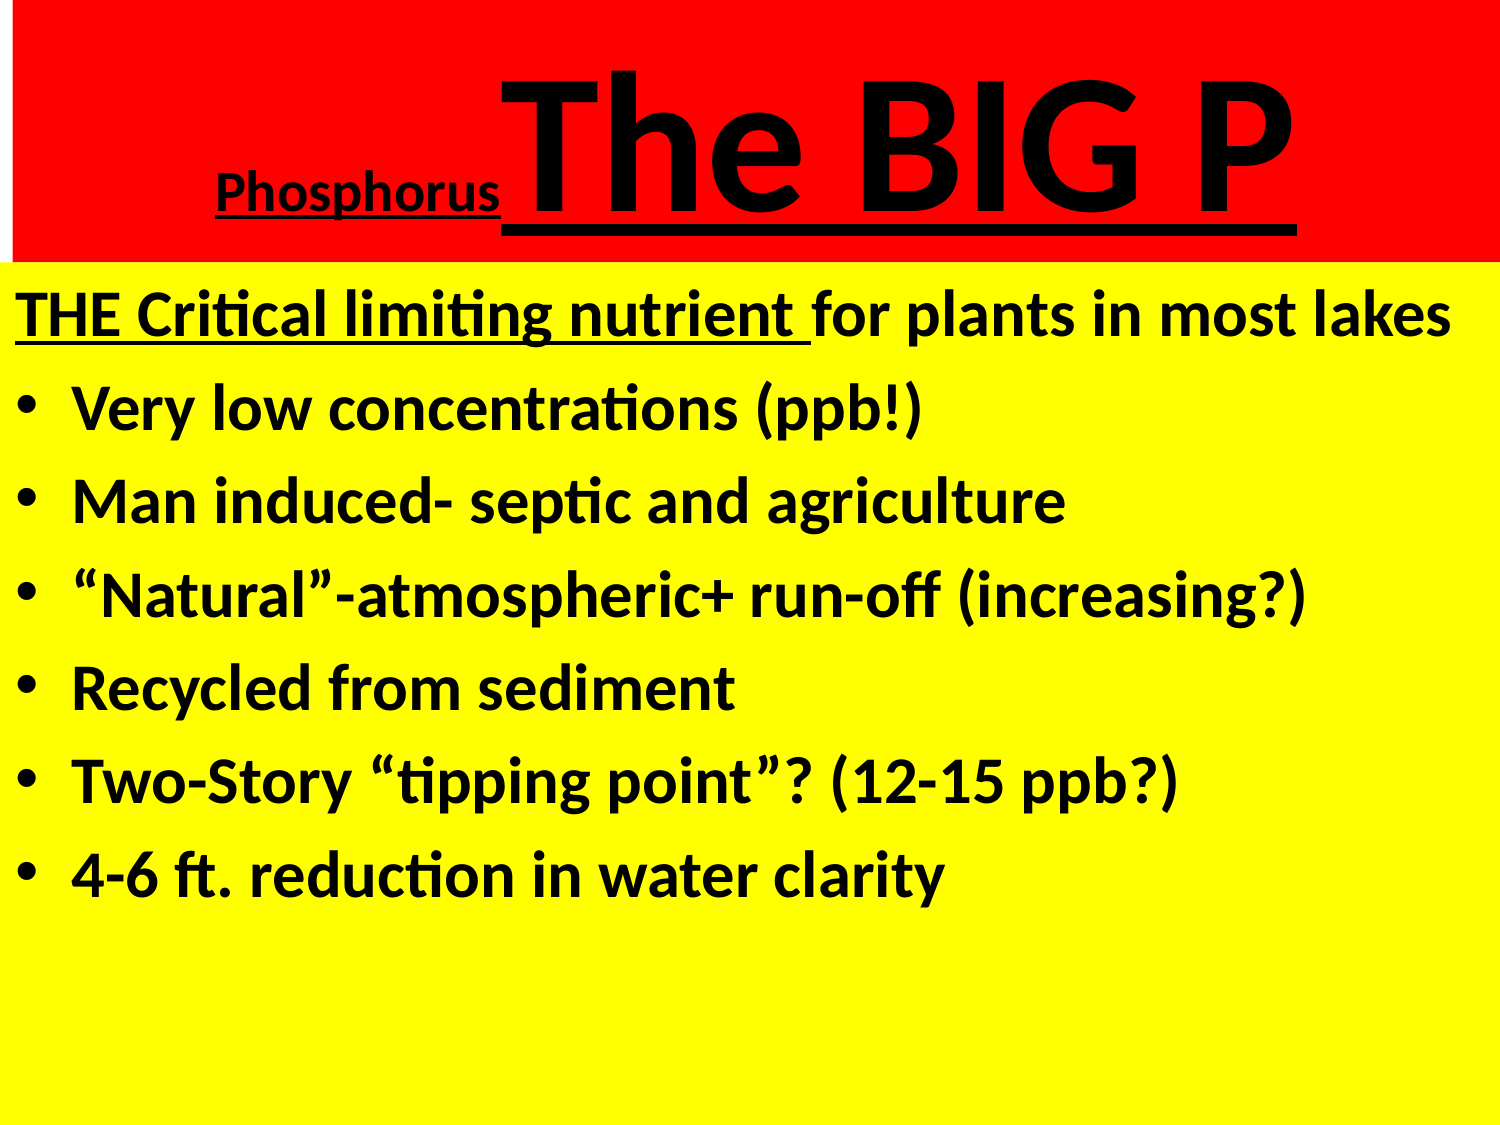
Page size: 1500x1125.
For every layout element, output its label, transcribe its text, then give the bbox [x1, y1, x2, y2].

title PhosphorusThe BIG P [12, 0, 1500, 262]
list THE Critical limiting nutrient for plants in most lakes Very low concentrations (ppb!) Man induced- septic and agriculture “Natural”-atmospheric+ run-off (increasing?) Recycled from sediment Two-Story “tipping point”? (12-15 ppb?) 4-6 ft. reduction in water clarity [0, 262, 1500, 1125]
